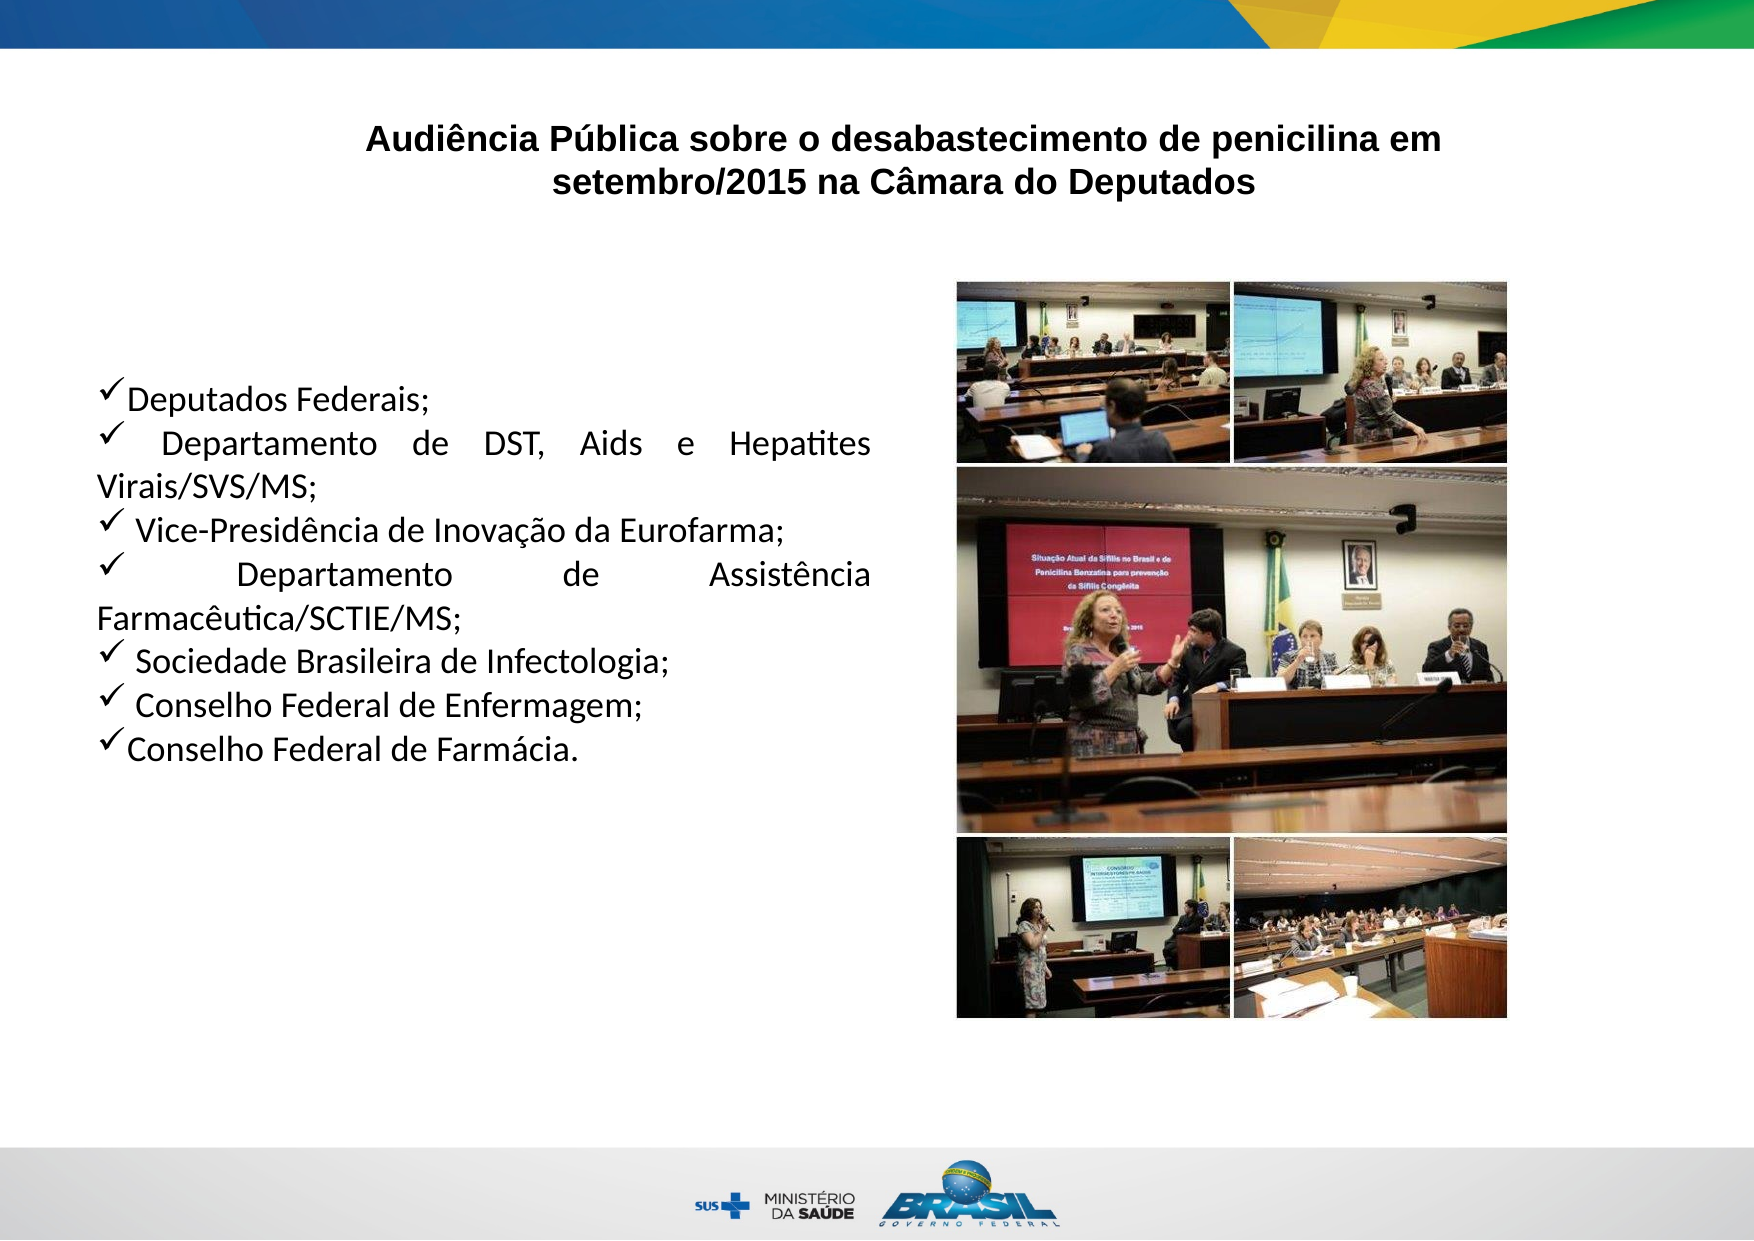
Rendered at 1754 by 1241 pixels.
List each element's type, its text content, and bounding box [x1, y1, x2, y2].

list Deputados Federais; Departamento de DST, Aids e Hepatites Virais/SVS/MS; Vice-Presidência de Inovação da Eurofarma; Departamento de Assistência Farmacêutica/SCTIE/MS; Sociedade Brasileira de Infectologia; Conselho Federal de Enfermagem; Conselho Federal de Farmácia. [82, 279, 887, 921]
picture [0, 0, 1754, 1240]
text_box Audiência Pública sobre o desabastecimento de penicilina em setembro/2015 na Câmara do Deputados [267, 107, 1542, 210]
